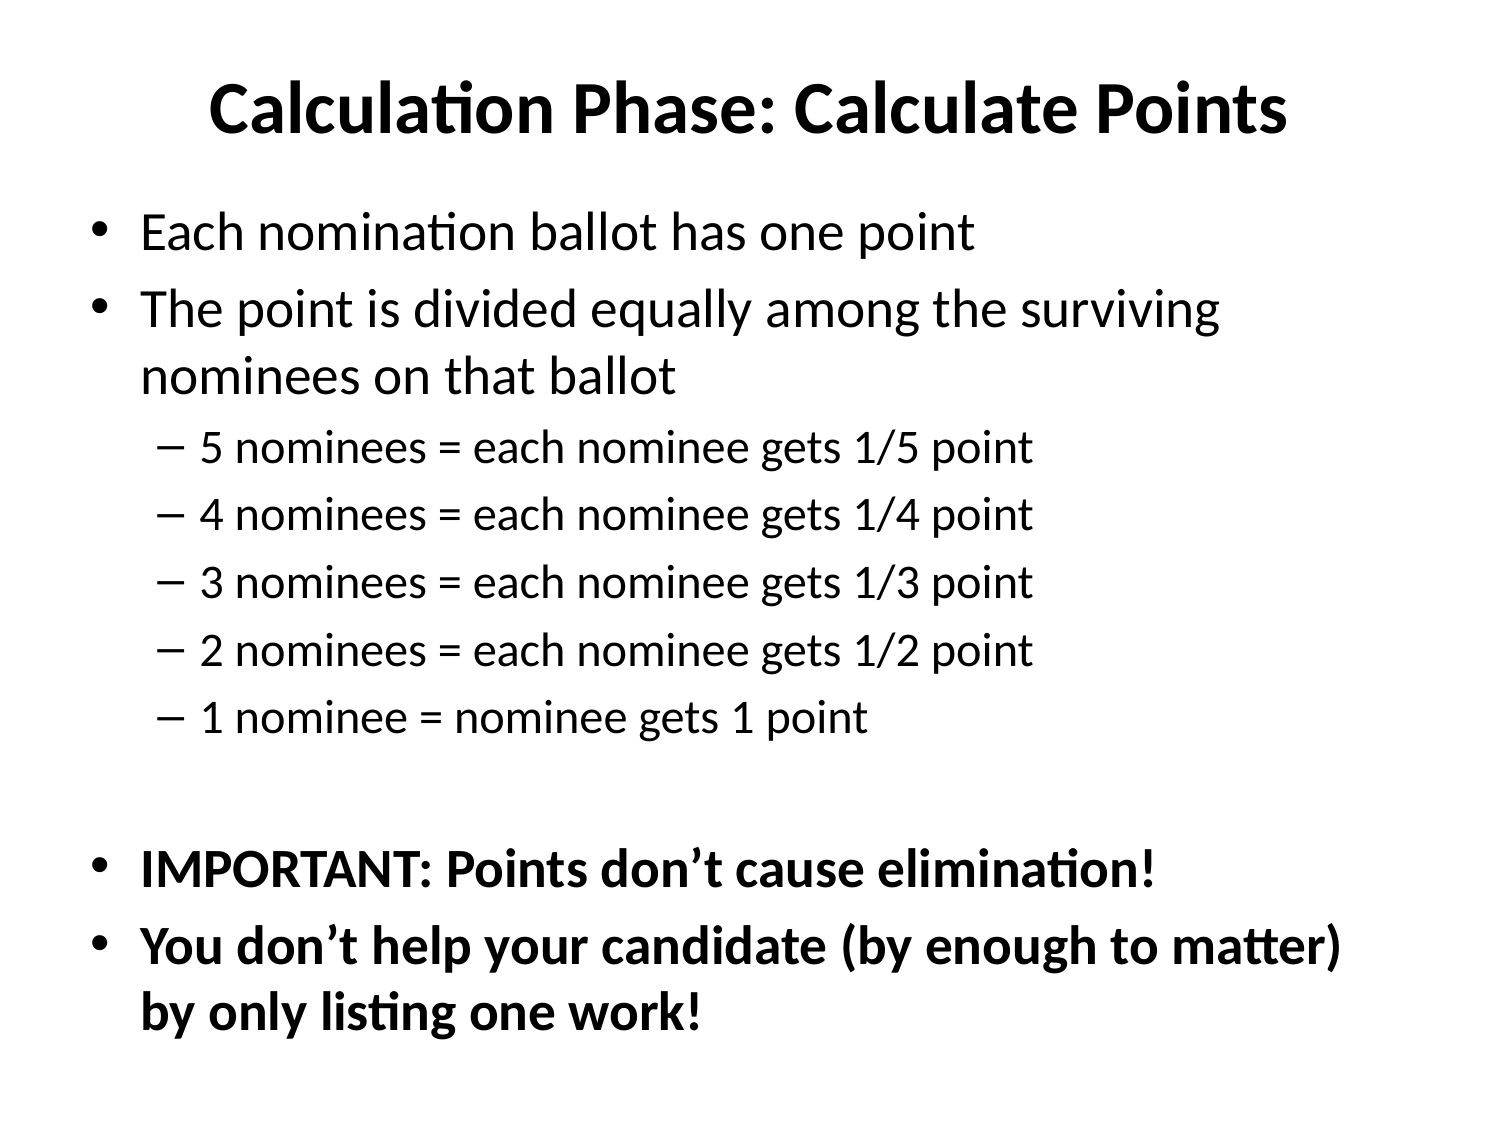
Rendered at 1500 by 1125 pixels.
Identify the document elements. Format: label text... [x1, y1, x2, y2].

title Calculation Phase: Calculate Points [75, 45, 1425, 163]
list Each nomination ballot has one point The point is divided equally among the surviving nominees on that ballot 5 nominees = each nominee gets 1/5 point 4 nominees = each nominee gets 1/4 point 3 nominees = each nominee gets 1/3 point 2 nominees = each nominee gets 1/2 point 1 nominee = nominee gets 1 point IMPORTANT: Points don’t cause elimination! You don’t help your candidate (by enough to matter) by only listing one work! [75, 187, 1425, 1050]
